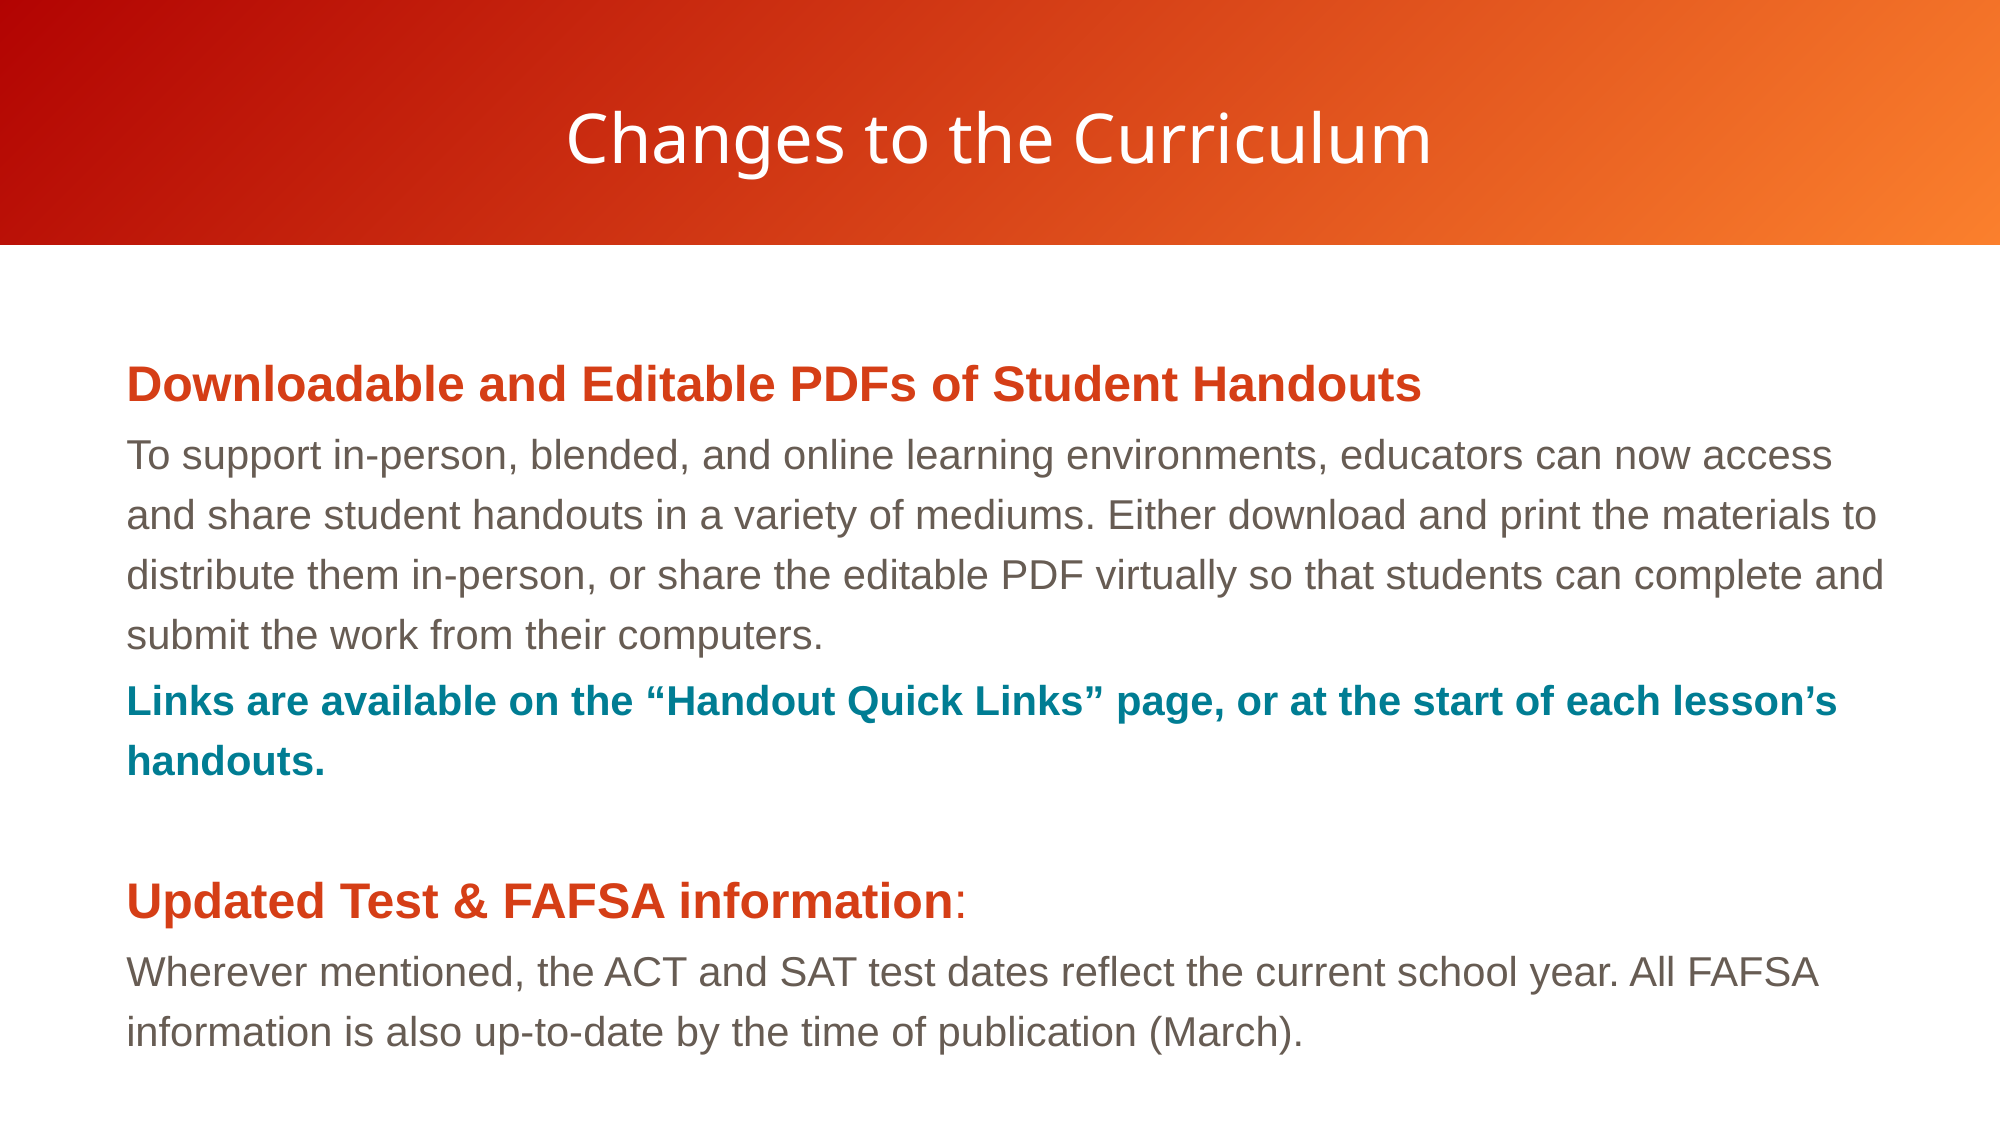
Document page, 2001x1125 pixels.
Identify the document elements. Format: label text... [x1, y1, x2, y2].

text_box [0, 0, 2000, 245]
text_box Downloadable and Editable PDFs of Student Handouts To support in-person, blended, and online learning environments, educators can now access and share student handouts in a variety of mediums. Either download and print the materials to distribute them in-person, or share the editable PDF virtually so that students can complete and submit the work from their computers. Links are available on the “Handout Quick Links” page, or at the start of each lesson’s handouts. Updated Test & FAFSA information: Wherever mentioned, the ACT and SAT test dates reflect the current school year. All FAFSA information is also up-to-date by the time of publication (March). [111, 331, 1930, 1108]
text_box Changes to the Curriculum [70, 87, 1930, 186]
